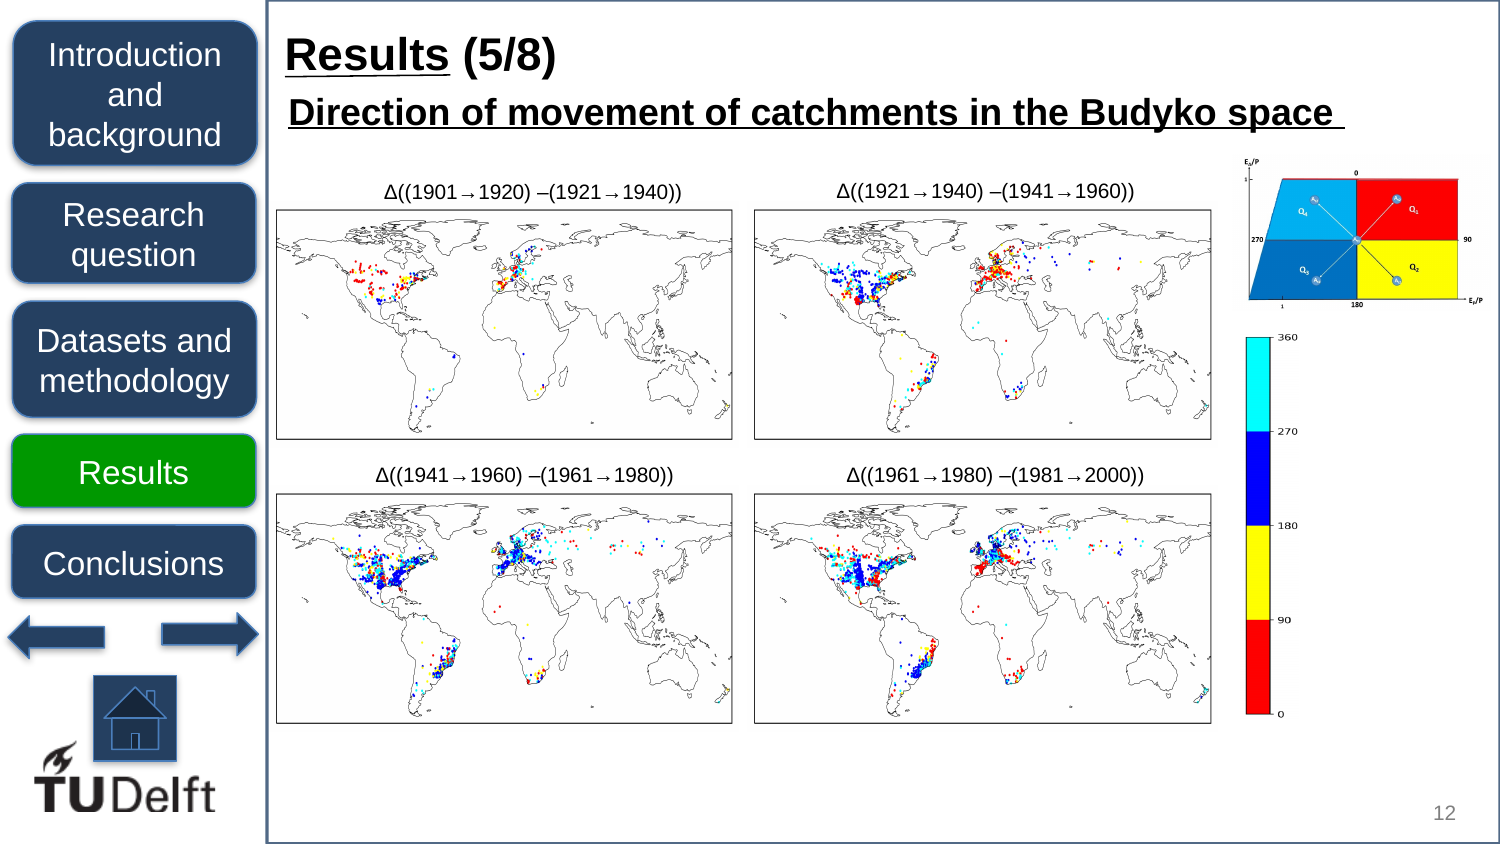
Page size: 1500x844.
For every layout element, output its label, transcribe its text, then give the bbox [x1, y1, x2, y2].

text_box Introduction and background [12, 20, 259, 167]
picture [269, 484, 740, 732]
picture [1231, 154, 1491, 311]
text_box Research question [10, 182, 257, 284]
text_box Direction of movement of catchments in the Budyko space [273, 80, 1360, 140]
text_box [93, 675, 177, 762]
text_box Results [10, 433, 257, 509]
picture [747, 201, 1218, 449]
text_box Results (5/8) [269, 17, 572, 87]
text_box Δ((1901→1920) –(1921→1940)) [297, 171, 750, 203]
text_box Δ((1941→1960) –(1961→1980)) [289, 454, 760, 486]
text_box Conclusions [10, 524, 257, 599]
text_box [265, 0, 1500, 844]
text_box [7, 615, 106, 660]
text_box [161, 612, 259, 657]
text_box Δ((1921→1940) –(1941→1960)) [750, 170, 1222, 209]
picture [747, 484, 1218, 732]
text_box Δ((1961→1980) –(1981→2000)) [760, 454, 1231, 495]
picture [1240, 332, 1299, 719]
text_box Datasets and methodology [11, 300, 258, 419]
picture [269, 201, 740, 449]
